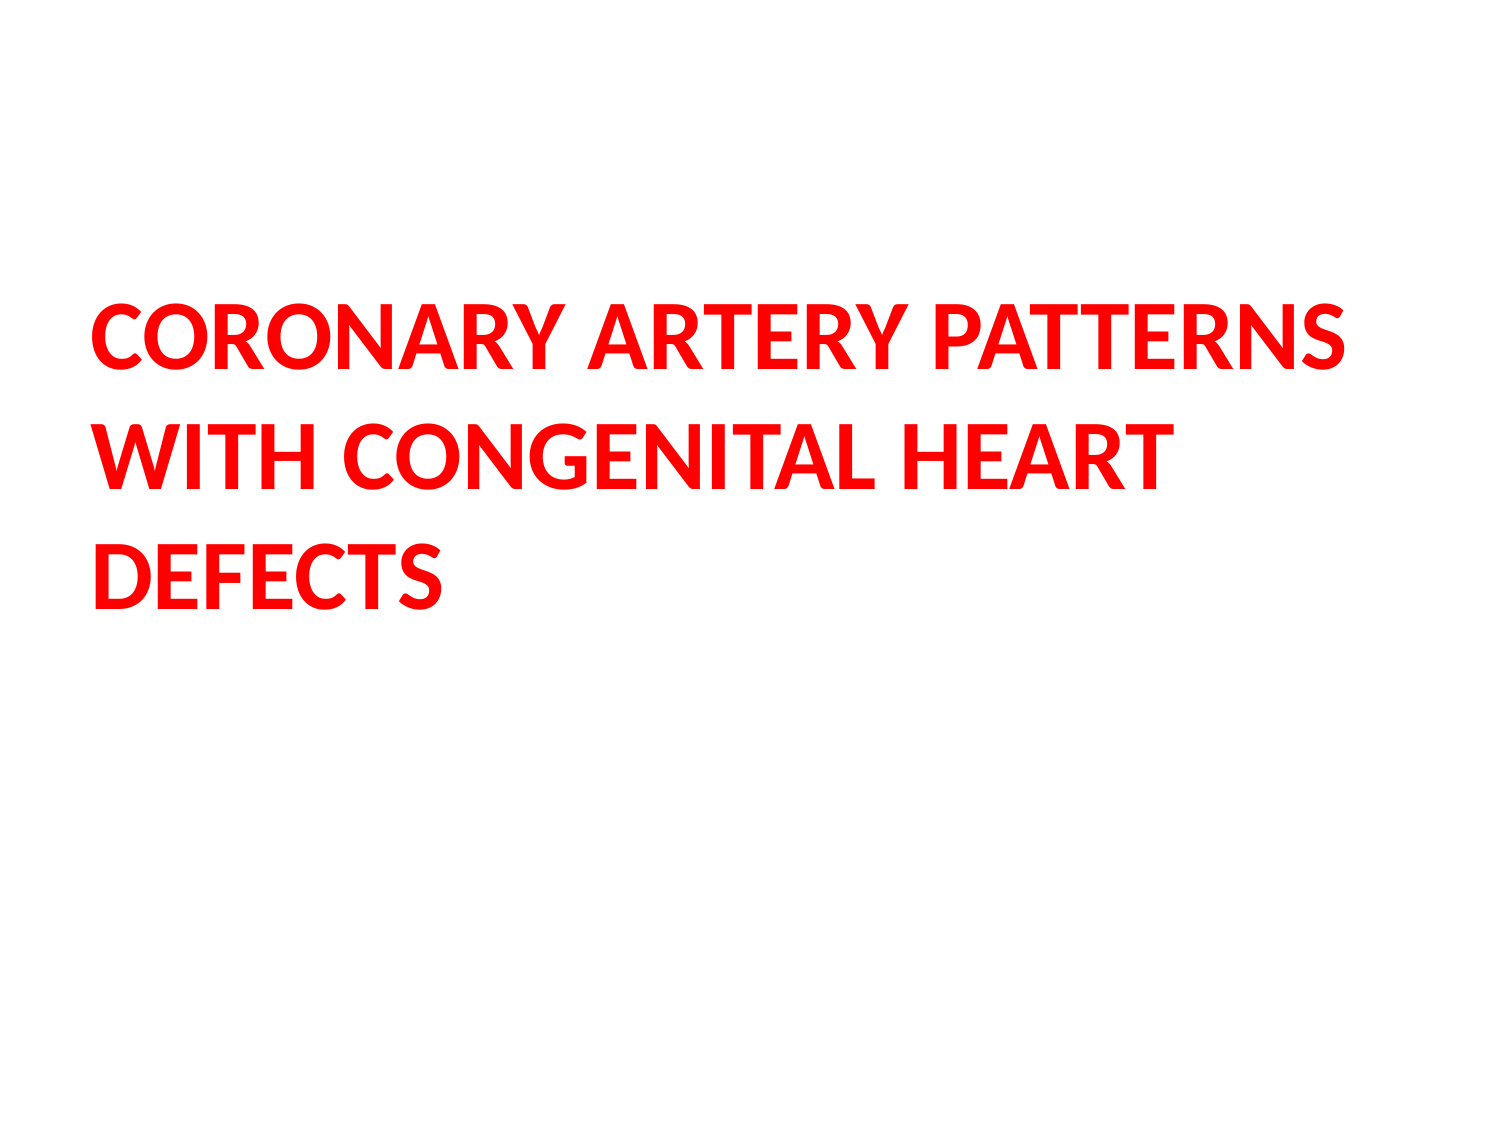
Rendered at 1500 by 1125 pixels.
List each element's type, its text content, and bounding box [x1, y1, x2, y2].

list CORONARY ARTERY PATTERNS WITH CONGENITAL HEART DEFECTS [75, 262, 1425, 1005]
